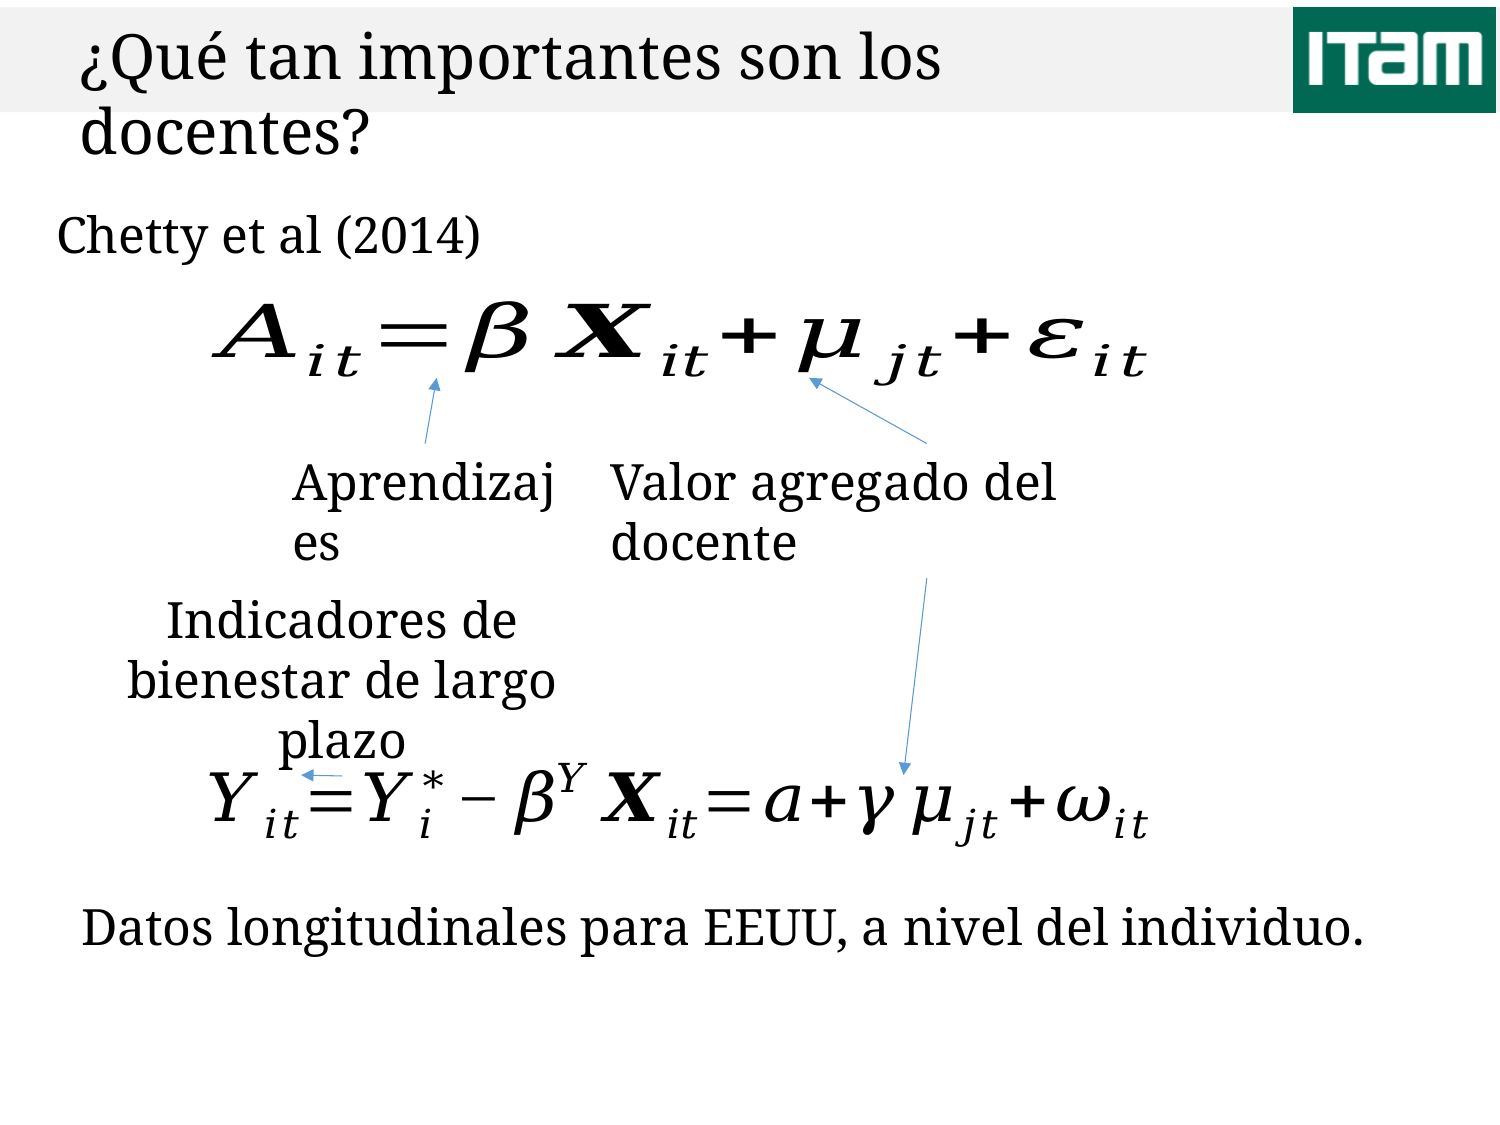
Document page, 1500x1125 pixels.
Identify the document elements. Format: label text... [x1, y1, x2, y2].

text_box Datos longitudinales para EEUU, a nivel del individuo. [66, 888, 1484, 964]
text_box Valor agregado del docente [596, 443, 1258, 579]
text_box Indicadores de bienestar de largo plazo [64, 581, 621, 776]
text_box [903, 519, 927, 776]
text_box Aprendizajes [277, 443, 573, 579]
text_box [809, 377, 927, 444]
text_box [301, 717, 343, 776]
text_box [425, 377, 437, 444]
picture [1293, 7, 1496, 113]
text_box ¿Qué tan importantes son los docentes? [64, 9, 1187, 175]
text_box [0, 6, 1500, 113]
text_box Chetty et al (2014) [41, 196, 1459, 271]
